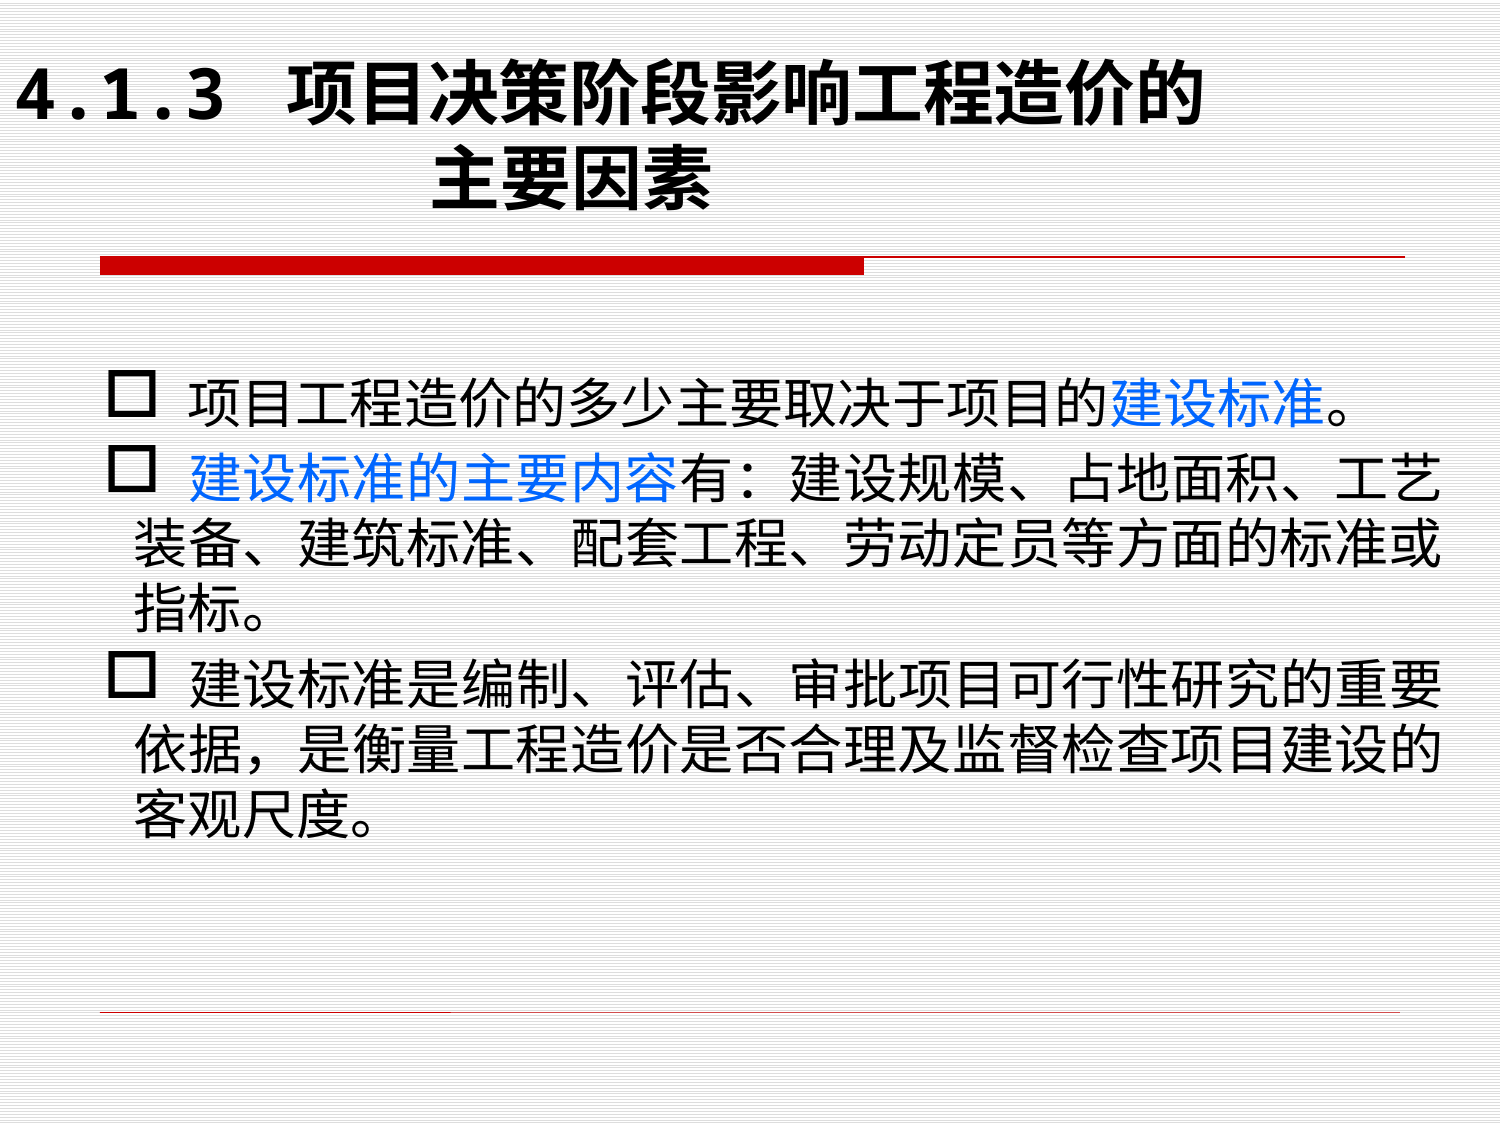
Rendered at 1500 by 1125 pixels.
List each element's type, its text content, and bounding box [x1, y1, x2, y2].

list 项目工程造价的多少主要取决于项目的建设标准。 建设标准的主要内容有：建设规模、占地面积、工艺装备、建筑标准、配套工程、劳动定员等方面的标准或指标。 建设标准是编制、评估、审批项目可行性研究的重要依据，是衡量工程造价是否合理及监督检查项目建设的客观尺度。 [88, 361, 1459, 1125]
title 4.1.3 项目决策阶段影响工程造价的 主要因素 [0, 89, 1466, 227]
